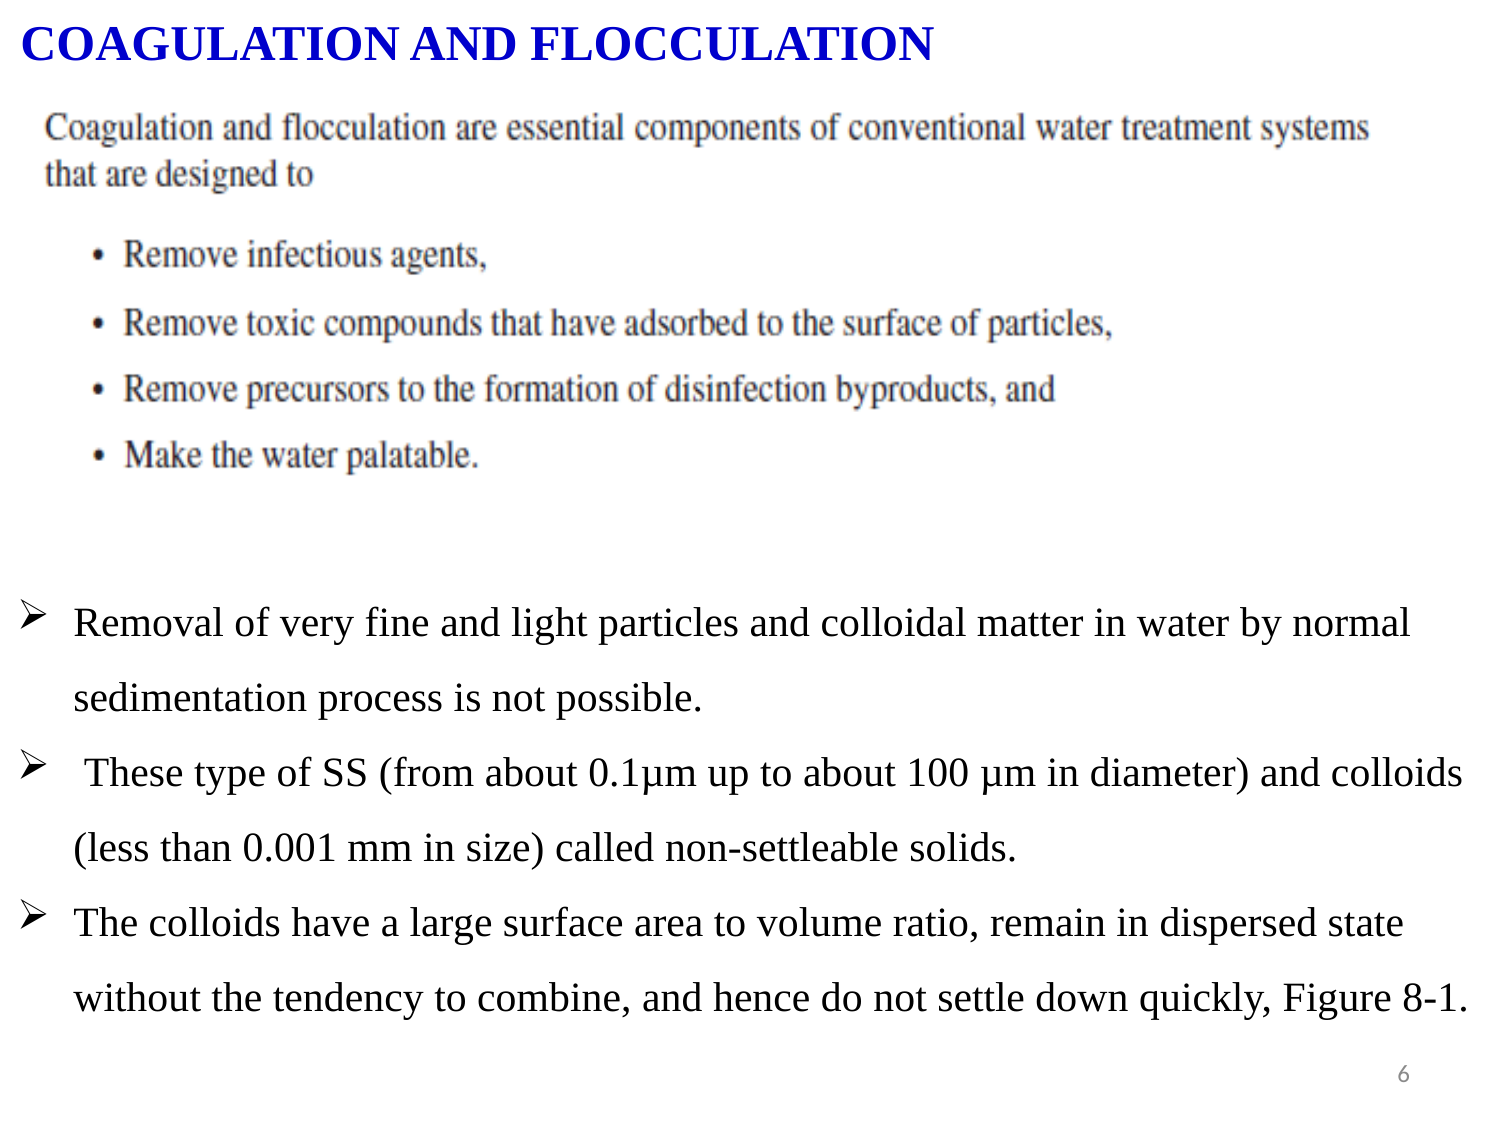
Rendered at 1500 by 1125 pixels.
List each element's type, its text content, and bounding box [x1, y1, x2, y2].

text_box Removal of very fine and light particles and colloidal matter in water by normal sedimentation process is not possible. These type of SS (from about 0.1µm up to about 100 µm in diameter) and colloids (less than 0.001 mm in size) called non-settleable solids. The colloids have a large surface area to volume ratio, remain in dispersed state without the tendency to combine, and hence do not settle down quickly, Figure 8-1. [2, 562, 1500, 1028]
text_box COAGULATION AND FLOCCULATION [5, 2, 950, 78]
picture [3, 99, 1388, 501]
slide_number 6 [1074, 1042, 1425, 1103]
